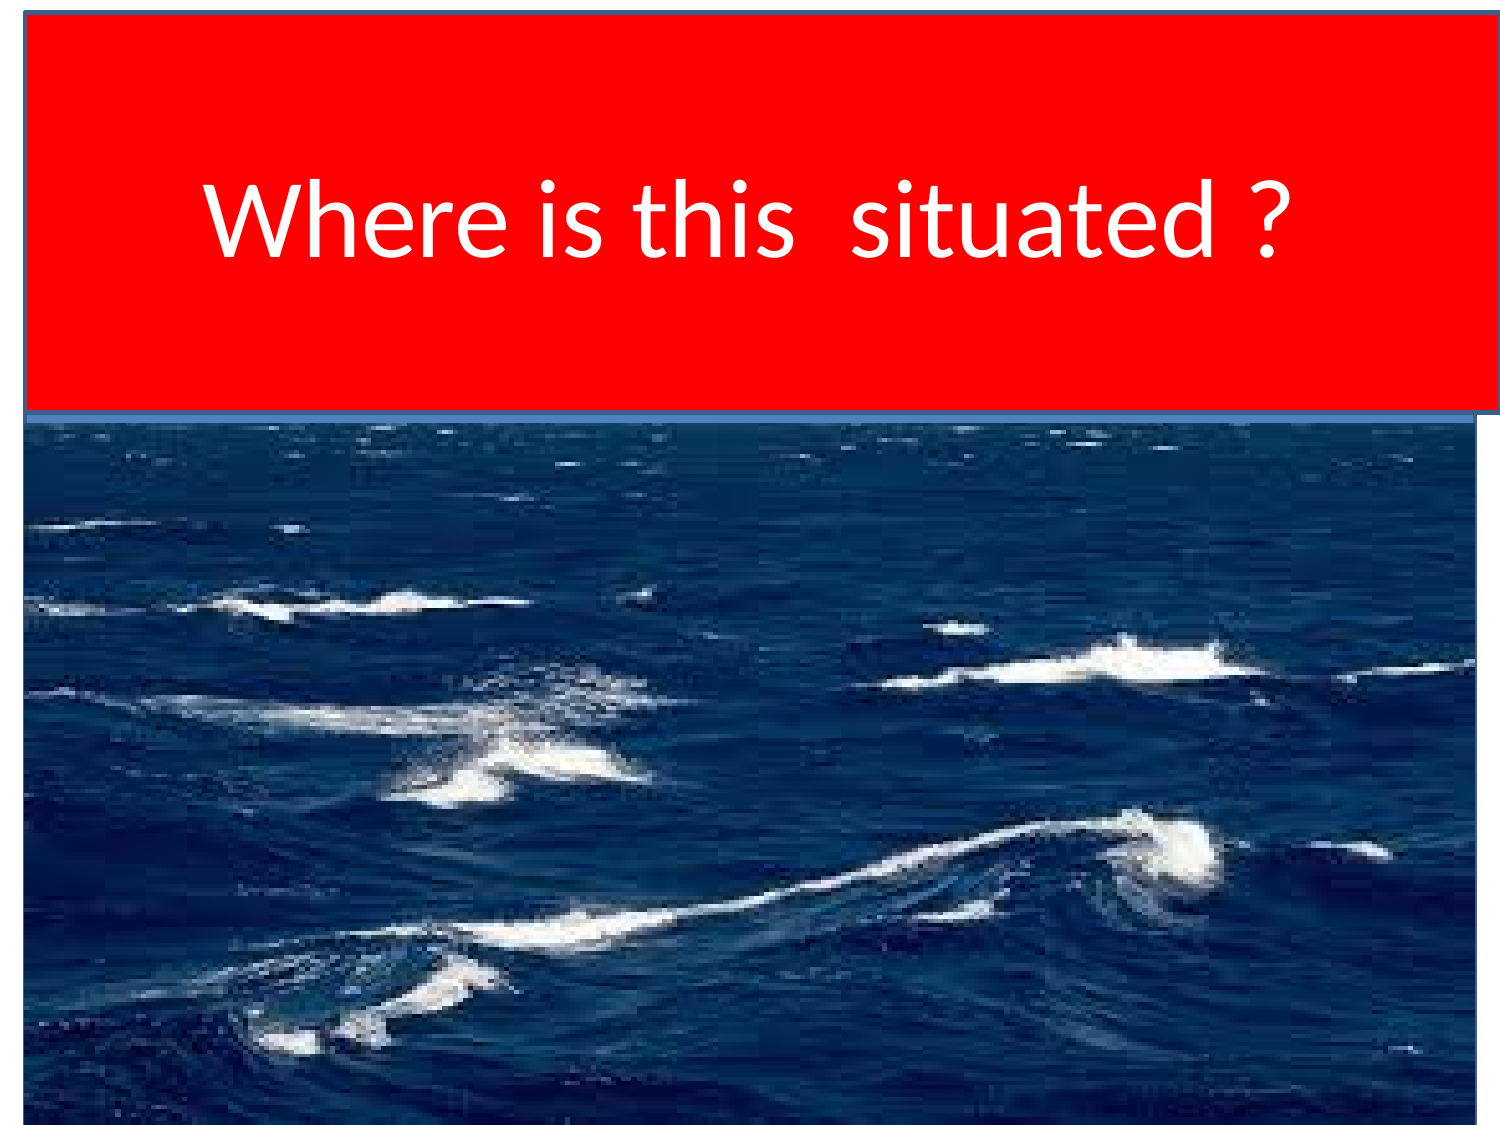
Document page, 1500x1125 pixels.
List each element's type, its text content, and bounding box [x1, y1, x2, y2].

picture [24, 423, 1476, 1125]
text_box [23, 410, 1477, 424]
text_box Where is this situated ? [23, 10, 1500, 415]
